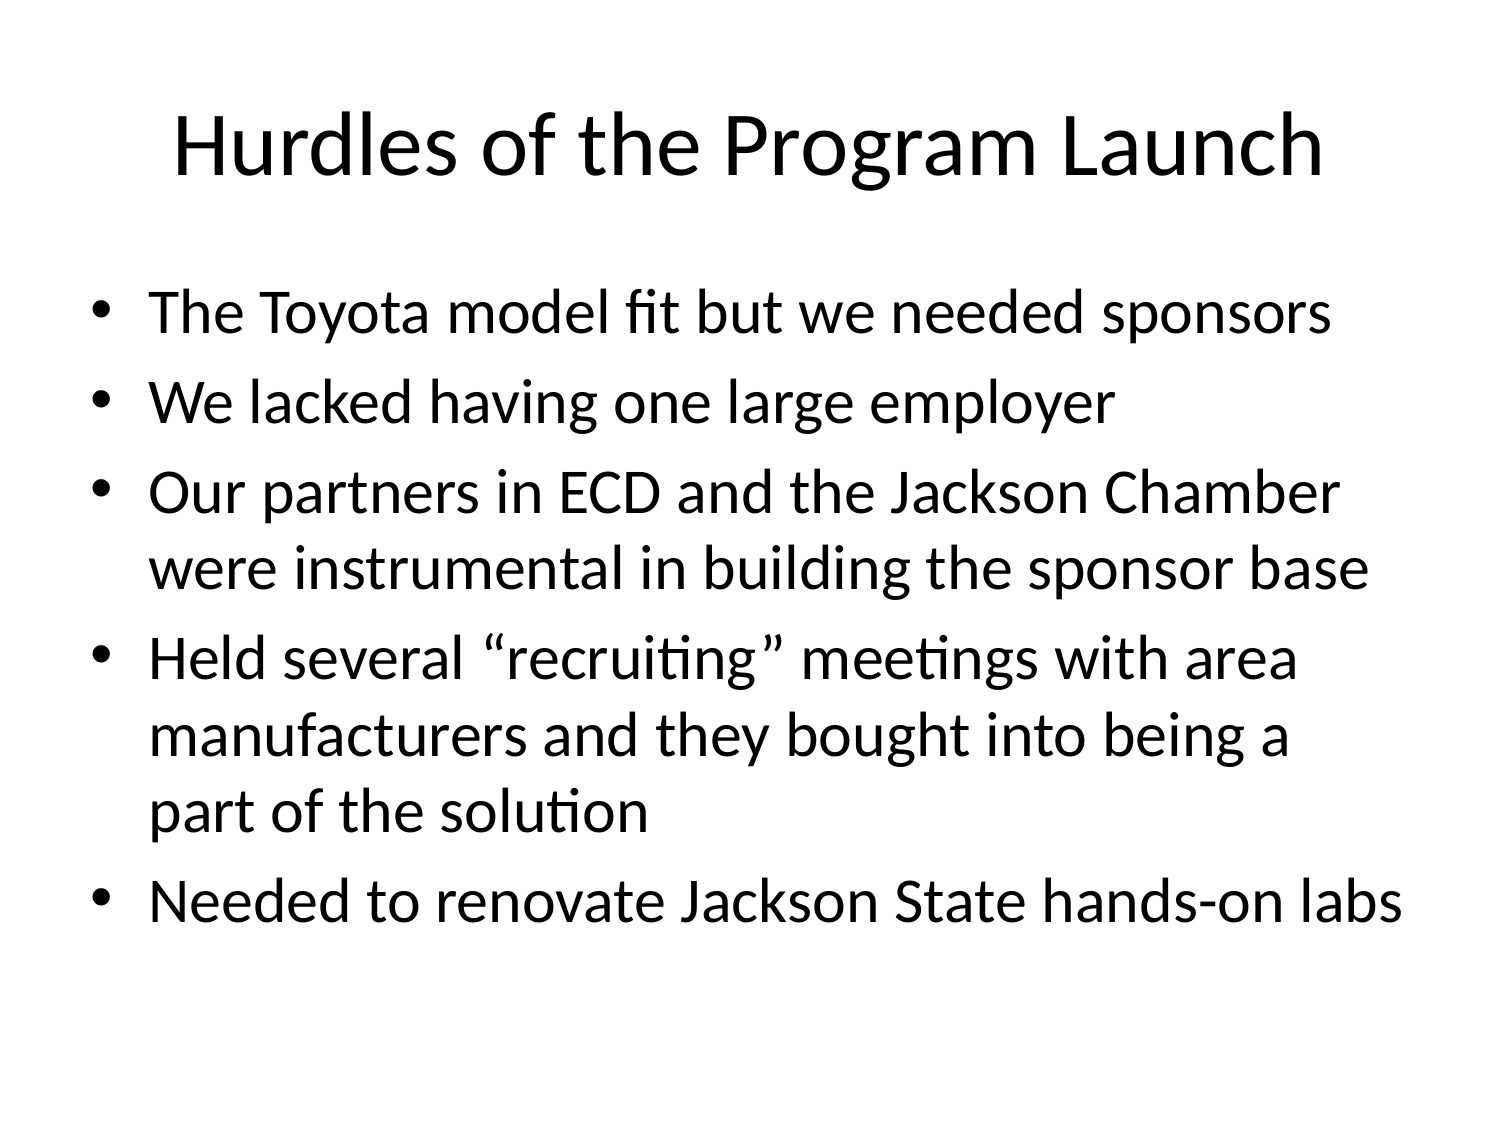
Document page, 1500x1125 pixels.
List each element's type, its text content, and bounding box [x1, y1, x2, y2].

title Hurdles of the Program Launch [75, 45, 1425, 233]
list The Toyota model fit but we needed sponsors We lacked having one large employer Our partners in ECD and the Jackson Chamber were instrumental in building the sponsor base Held several “recruiting” meetings with area manufacturers and they bought into being a part of the solution Needed to renovate Jackson State hands-on labs [75, 262, 1425, 1005]
